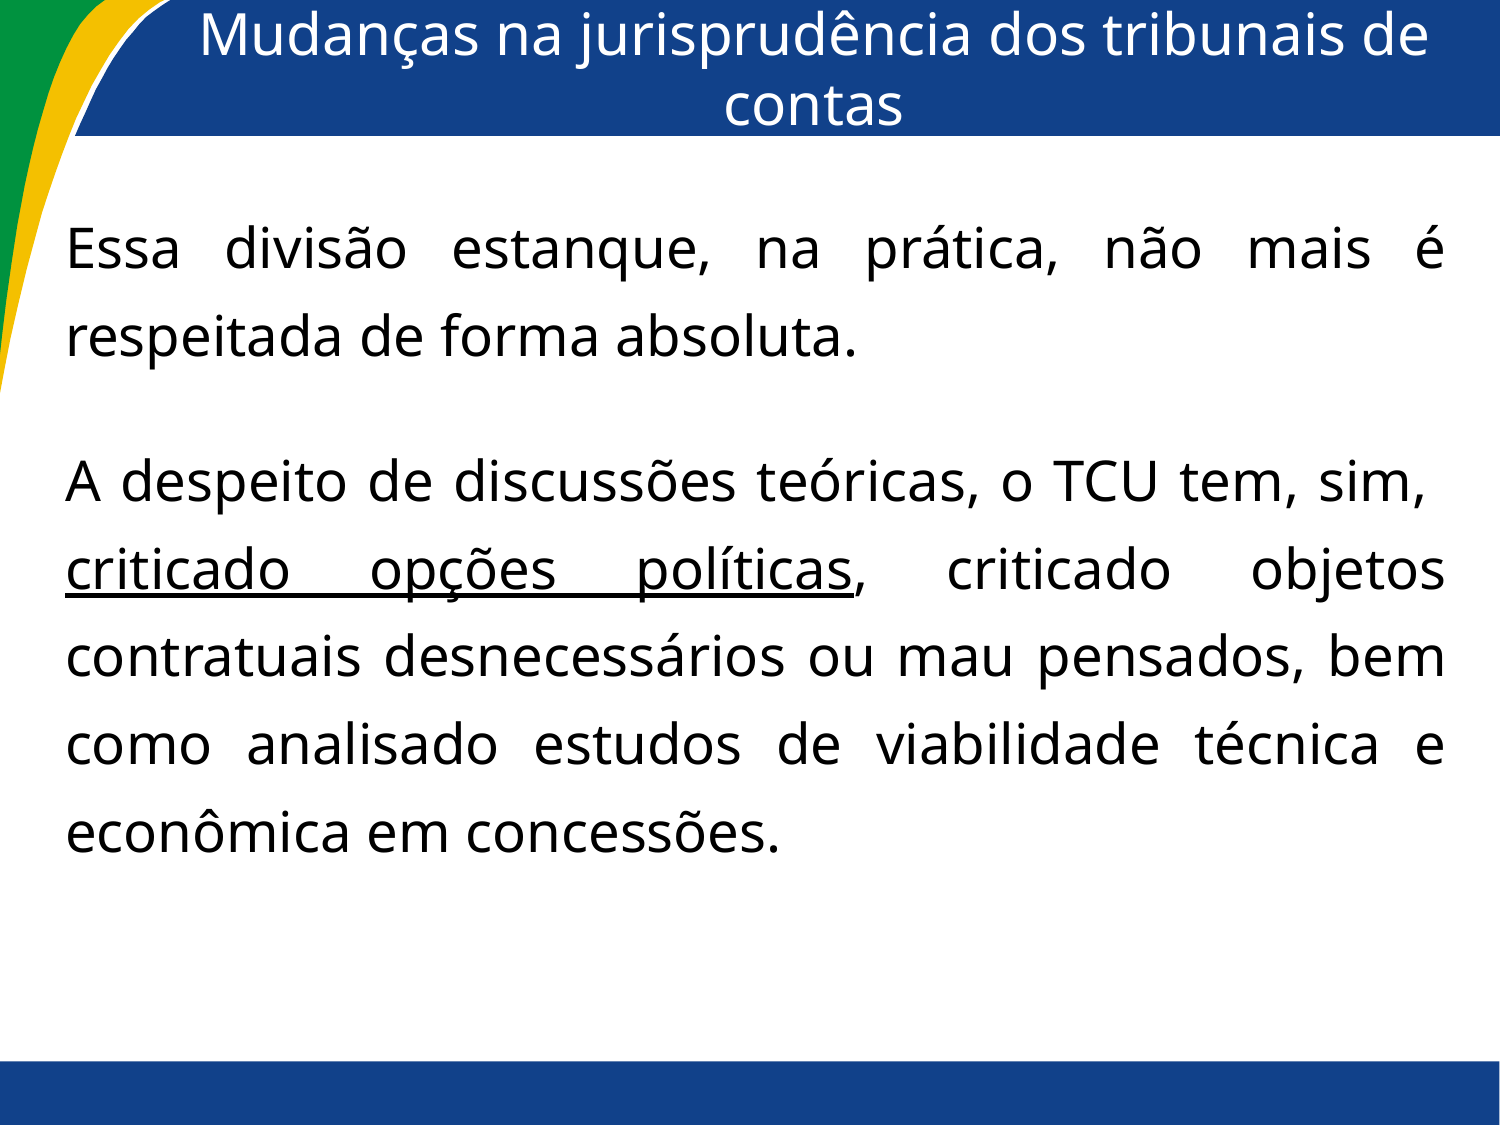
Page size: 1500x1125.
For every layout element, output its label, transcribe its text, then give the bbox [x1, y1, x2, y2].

list Essa divisão estanque, na prática, não mais é respeitada de forma absoluta. A despeito de discussões teóricas, o TCU tem, sim, criticado opções políticas, criticado objetos contratuais desnecessários ou mau pensados, bem como analisado estudos de viabilidade técnica e econômica em concessões. [64, 184, 1447, 1047]
title Mudanças na jurisprudência dos tribunais de contas [183, 0, 1446, 135]
